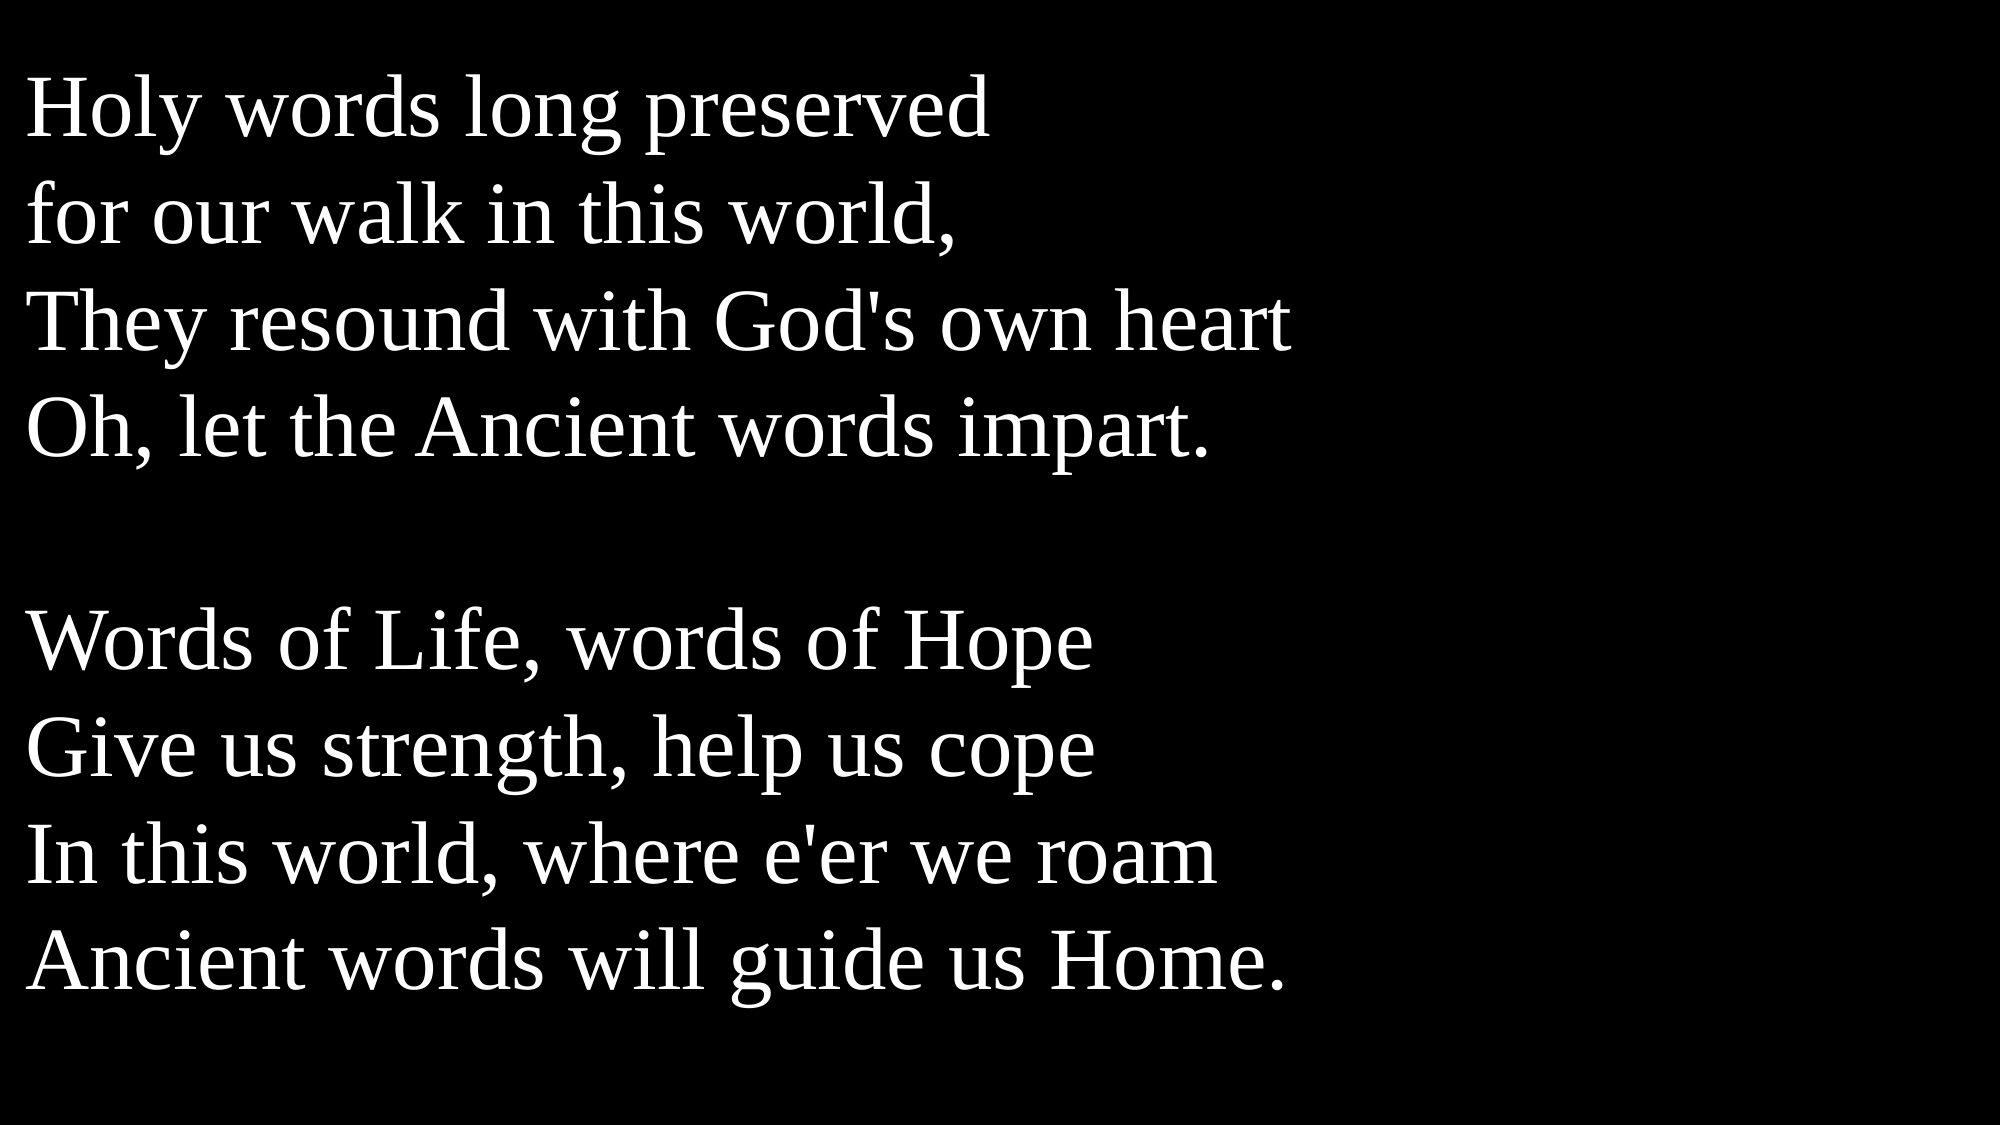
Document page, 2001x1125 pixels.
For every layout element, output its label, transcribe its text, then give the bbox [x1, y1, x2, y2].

text_box Holy words long preserved for our walk in this world, They resound with God's own heart Oh, let the Ancient words impart. Words of Life, words of Hope Give us strength, help us cope In this world, where e'er we roam Ancient words will guide us Home. We have come with open hearts Oh let the ancient words impart. Ancient words ever true Changing me, and changing you. We have come with open hearts Oh let the ancient words impart. Ancient words ever true Changing me, and changing you. We have come with open hearts Oh let the ancient words impart. We have come with open hearts Oh let the ancient words impart. [0, 35, 2000, 1060]
